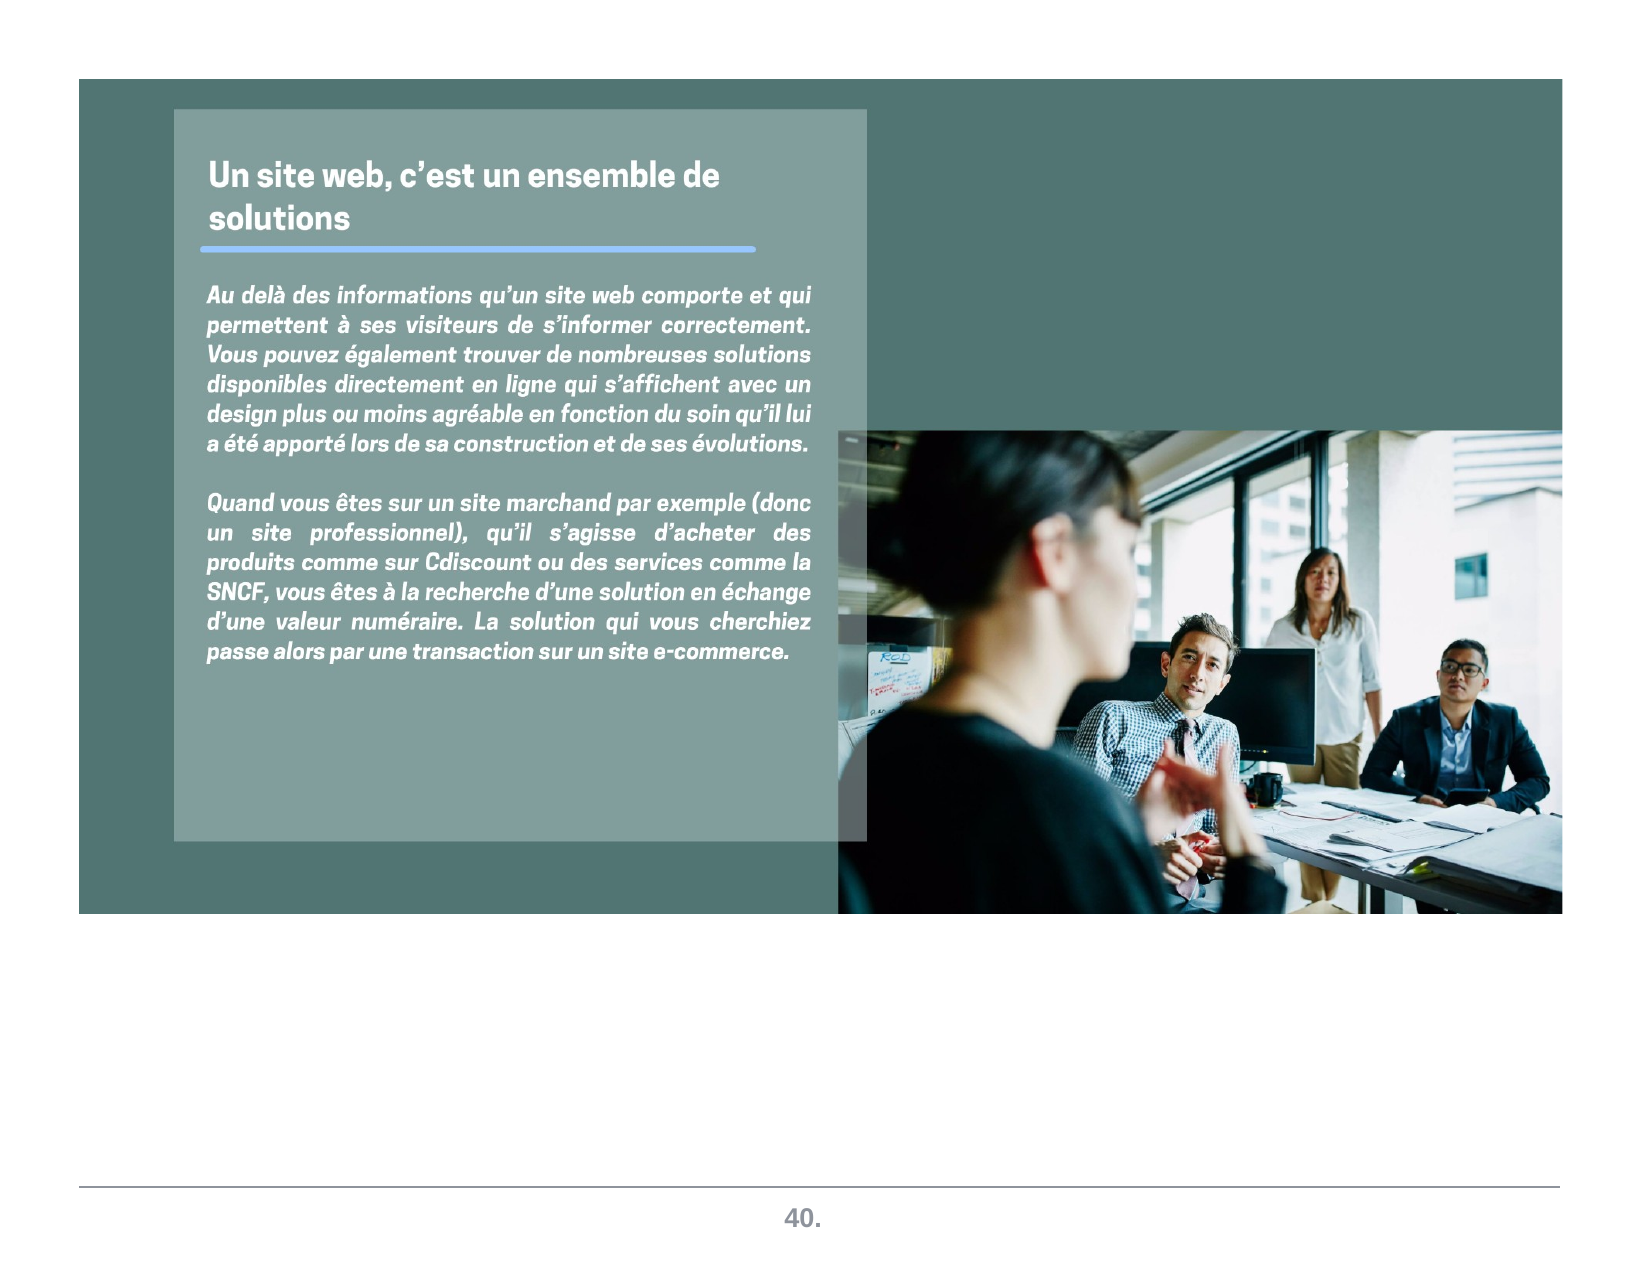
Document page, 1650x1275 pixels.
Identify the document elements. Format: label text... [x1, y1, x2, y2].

text_box [79, 79, 1563, 914]
slide_number 10. [780, 1201, 824, 1275]
